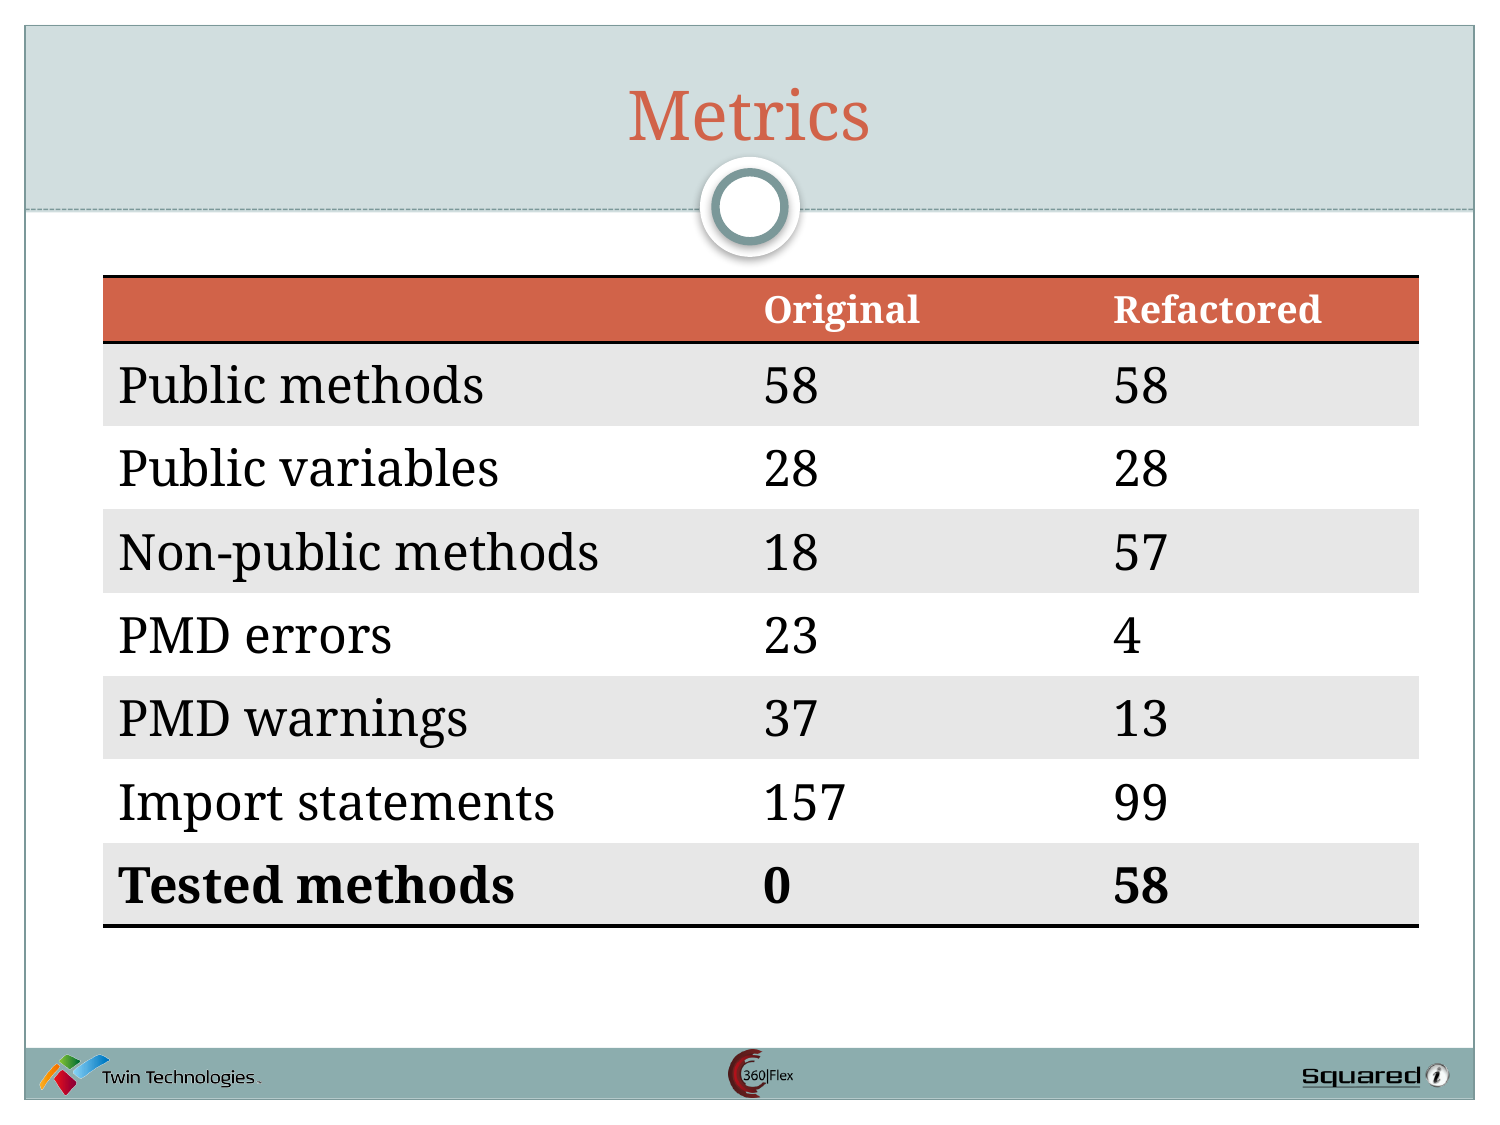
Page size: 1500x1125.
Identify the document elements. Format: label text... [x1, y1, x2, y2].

table_cell Tested methods [103, 843, 748, 924]
table_cell 58 [1098, 344, 1419, 426]
table_cell PMD warnings [103, 676, 748, 759]
title Metrics [49, 37, 1450, 162]
table_cell PMD errors [103, 593, 748, 676]
table_cell 13 [1098, 676, 1419, 759]
table_header [103, 278, 748, 341]
table_cell 58 [748, 344, 1098, 426]
table_cell Import statements [103, 759, 748, 843]
picture [1299, 1062, 1450, 1088]
picture [728, 1049, 793, 1098]
table_header Original [748, 278, 1098, 341]
table_cell 28 [1098, 426, 1419, 509]
table_cell 0 [748, 843, 1098, 924]
table_cell Public variables [103, 426, 748, 509]
table_header Refactored [1098, 278, 1419, 341]
table_cell 23 [748, 593, 1098, 676]
table_cell 57 [1098, 509, 1419, 593]
table_cell 37 [748, 676, 1098, 759]
table_cell 4 [1098, 593, 1419, 676]
table_cell 99 [1098, 759, 1419, 843]
table_cell 18 [748, 509, 1098, 593]
table_cell 28 [748, 426, 1098, 509]
table_cell 157 [748, 759, 1098, 843]
picture [37, 1052, 263, 1100]
table_cell 58 [1098, 843, 1419, 924]
table_cell Public methods [103, 344, 748, 426]
table_cell Non-public methods [103, 509, 748, 593]
